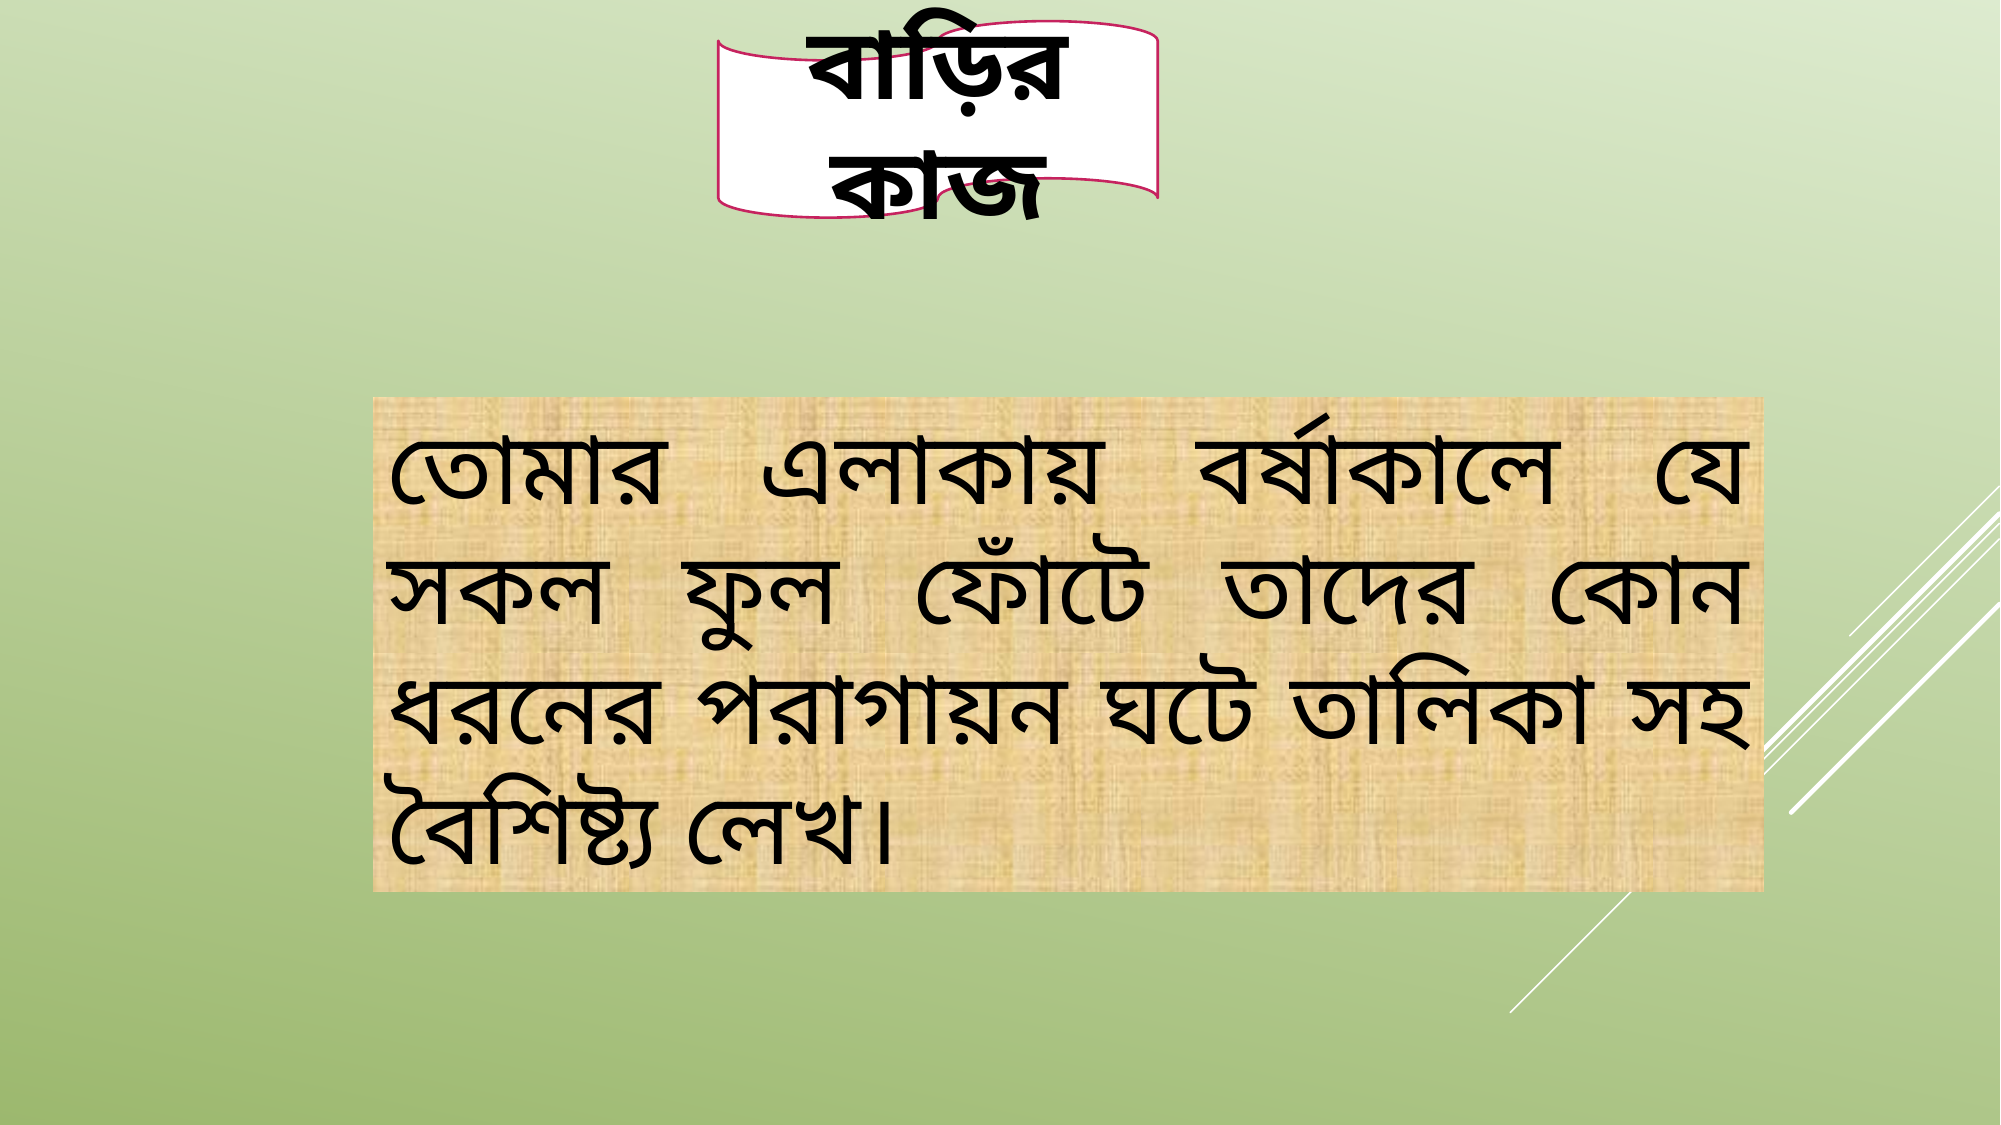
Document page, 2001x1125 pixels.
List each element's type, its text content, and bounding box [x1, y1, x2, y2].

text_box তোমার এলাকায় বর্ষাকালে যে সকল ফুল ফোঁটে তাদের কোন ধরনের পরাগায়ন ঘটে তালিকা সহ বৈশিষ্ট্য লেখ। [373, 397, 1764, 892]
text_box বাড়ির কাজ [716, 19, 1160, 219]
